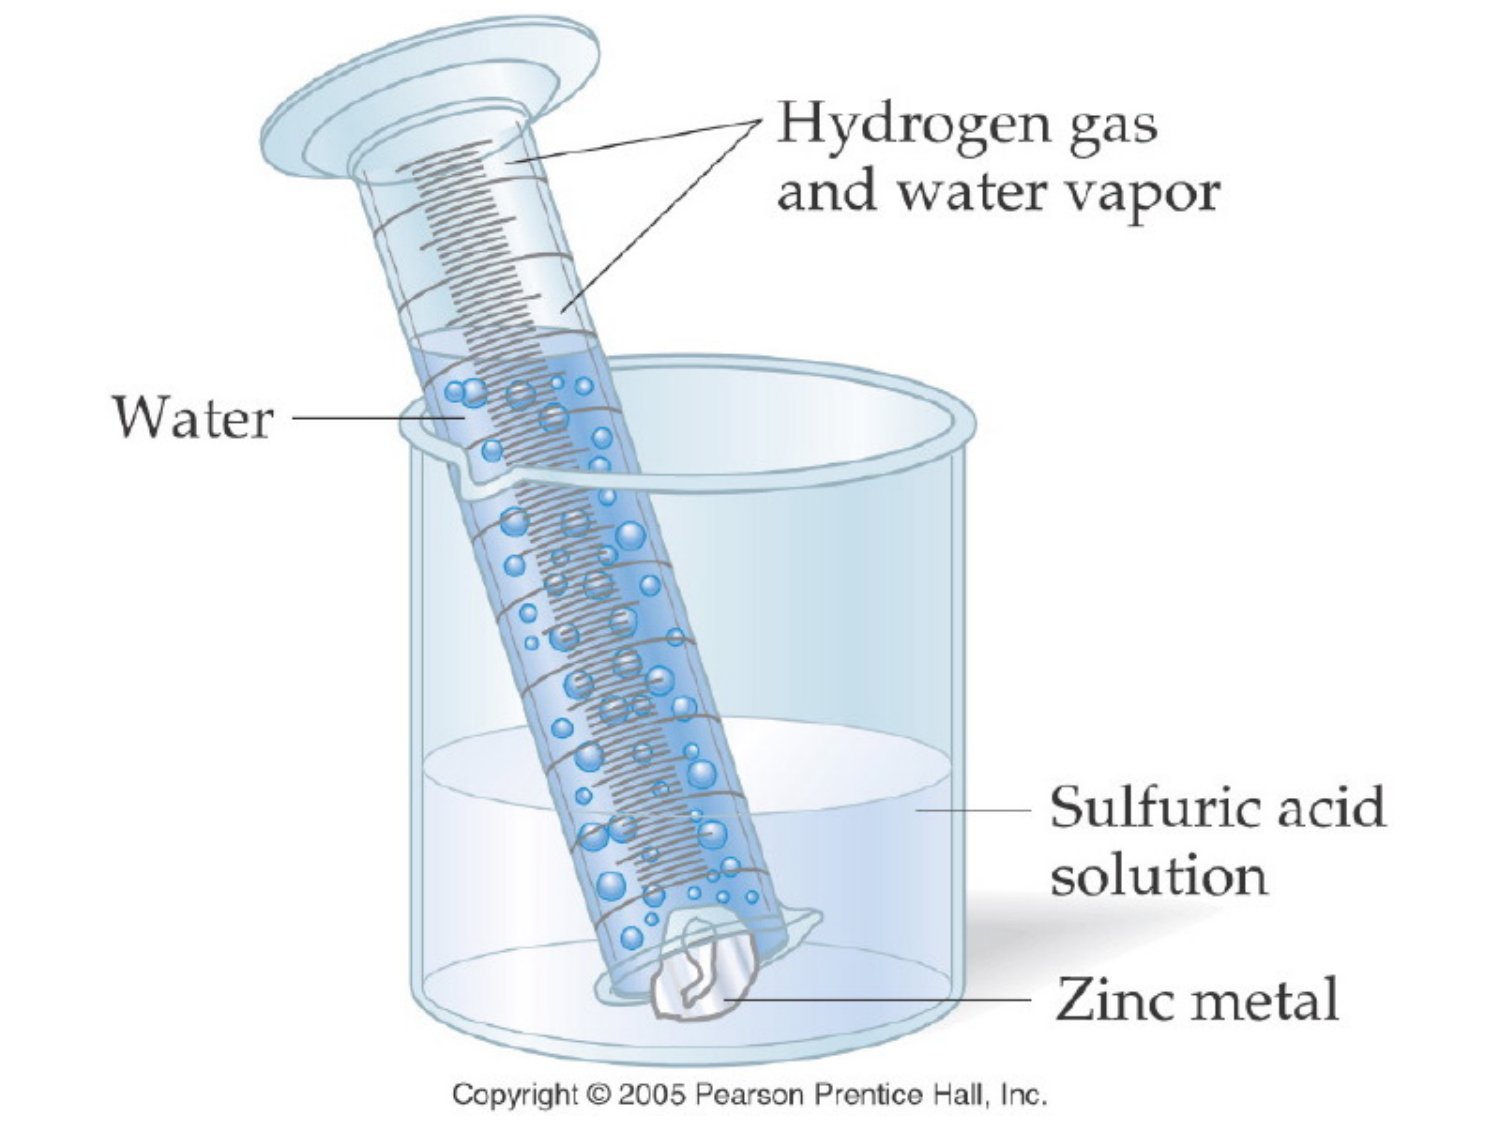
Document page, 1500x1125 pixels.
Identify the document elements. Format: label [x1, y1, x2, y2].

picture [105, 9, 1395, 1116]
